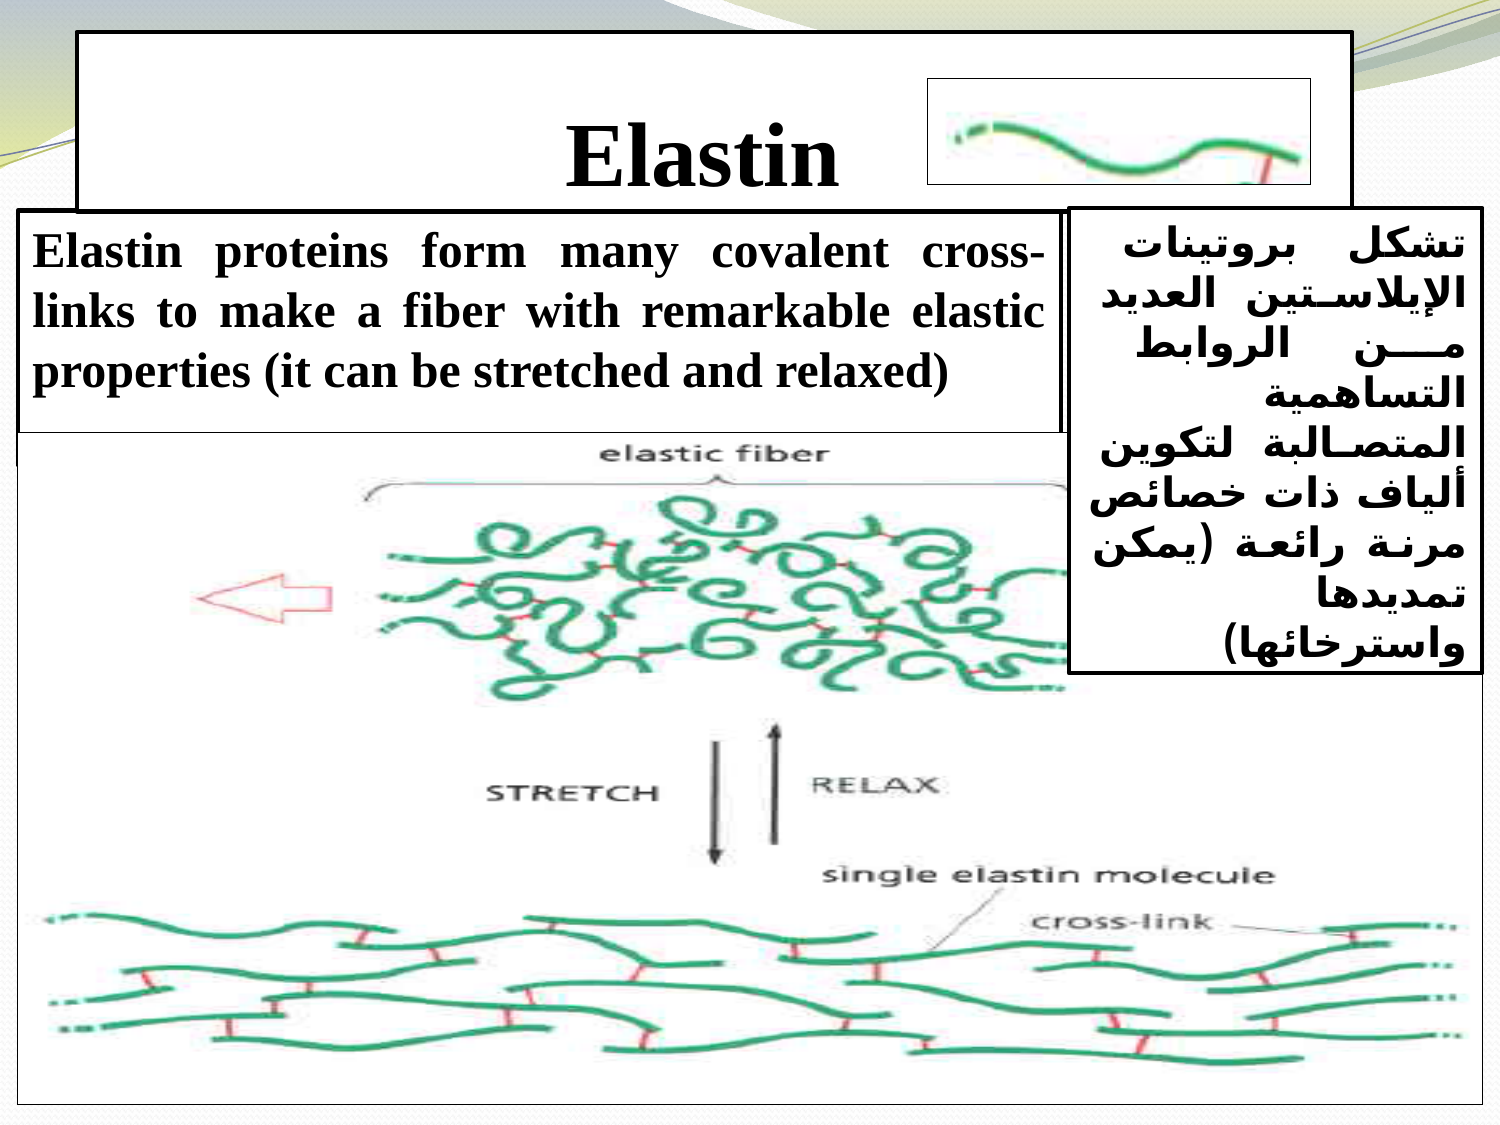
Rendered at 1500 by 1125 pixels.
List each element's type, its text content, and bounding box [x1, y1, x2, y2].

picture [926, 77, 1312, 185]
text_box Elastin [75, 30, 1354, 214]
picture [17, 432, 1483, 1105]
text_box تشكل بروتينات الإيلاستين العديد من الروابط التساهمية المتصالبة لتكوين ألياف ذات خصائص مرنة رائعة (يمكن تمديدها واسترخائها) [1067, 206, 1484, 433]
text_box Elastin proteins form many covalent cross-links to make a fiber with remarkable elastic properties (it can be stretched and relaxed) [16, 208, 1063, 433]
